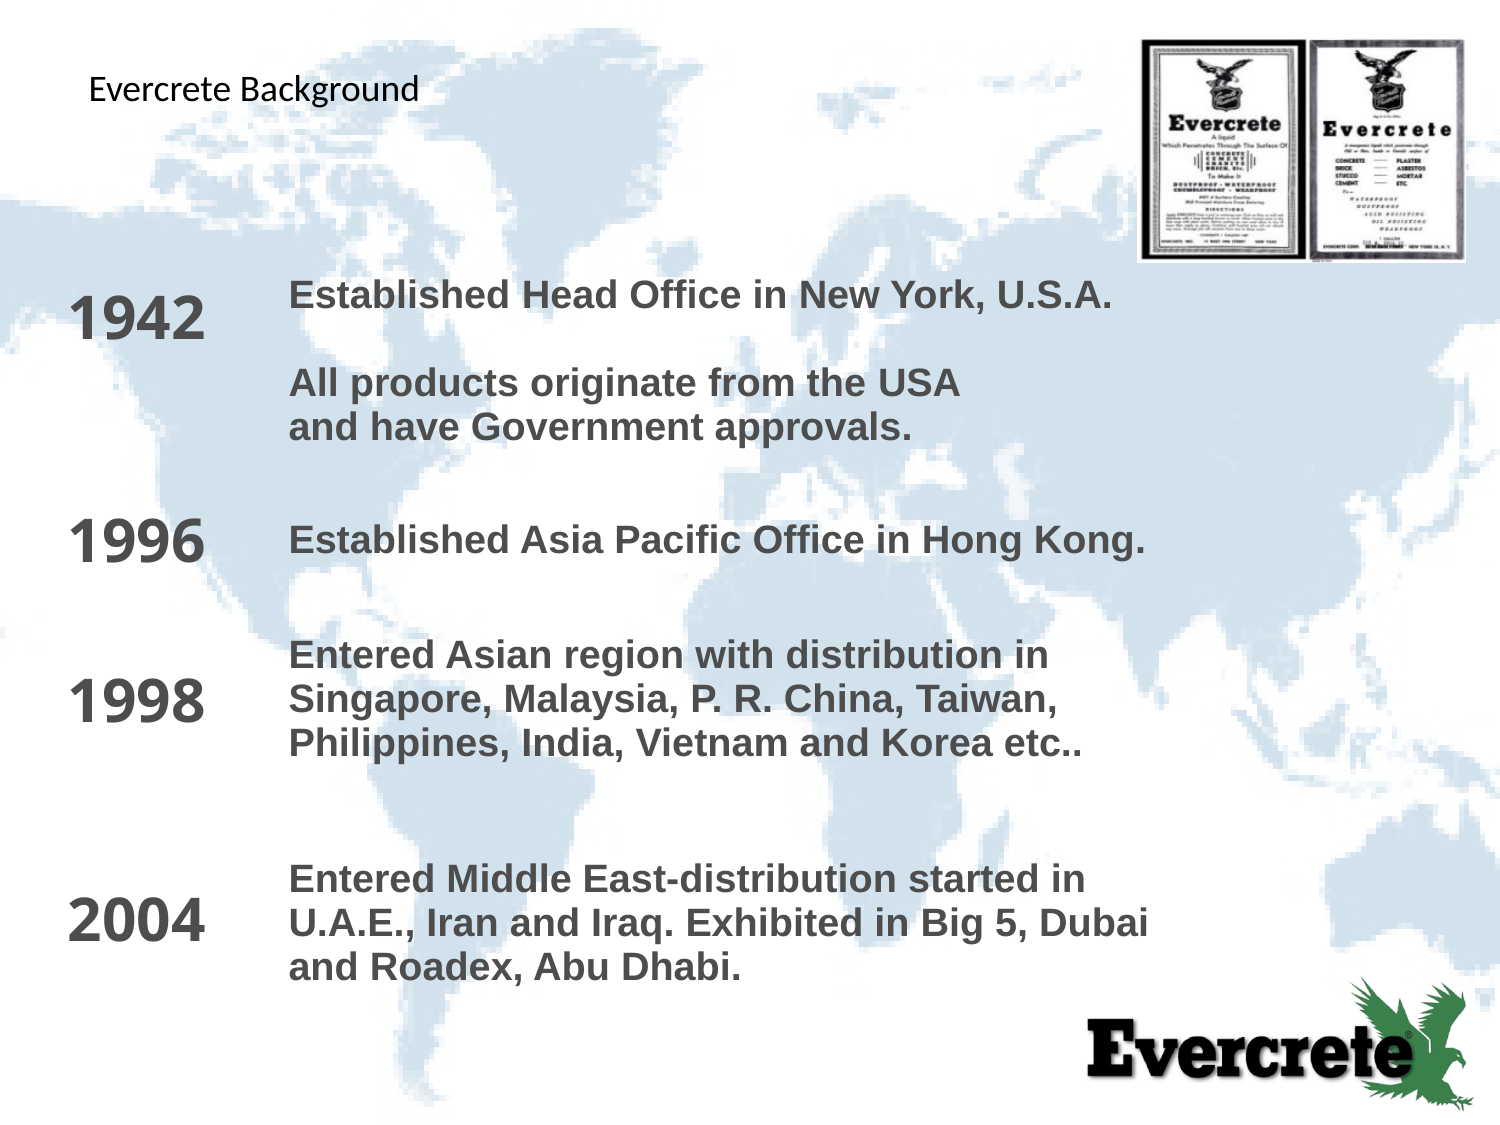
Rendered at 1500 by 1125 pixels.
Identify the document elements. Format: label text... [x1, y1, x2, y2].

table_cell Entered Asian region with distribution in Singapore, Malaysia, P. R. China, Taiwan, Philippines, India, Vietnam and Korea etc.. [274, 608, 1237, 790]
table_header Established Head Office in New York, U.S.A. All products originate from the USA and have Government approvals. [274, 163, 1237, 470]
table_cell 1998 [0, 608, 274, 790]
text_box Evercrete Background [88, 64, 804, 155]
table_cell Entered Middle East-distribution started in U.A.E., Iran and Iraq. Exhibited in Big 5, Dubai and Roadex, Abu Dhabi. [274, 790, 1237, 1107]
table_cell 2004 [0, 790, 274, 1107]
picture [1137, 37, 1466, 263]
table_cell Established Asia Pacific Office in Hong Kong. [274, 470, 1237, 608]
table_header 1942 [0, 163, 274, 470]
table_cell 1996 [0, 470, 274, 608]
picture [1049, 963, 1500, 1125]
